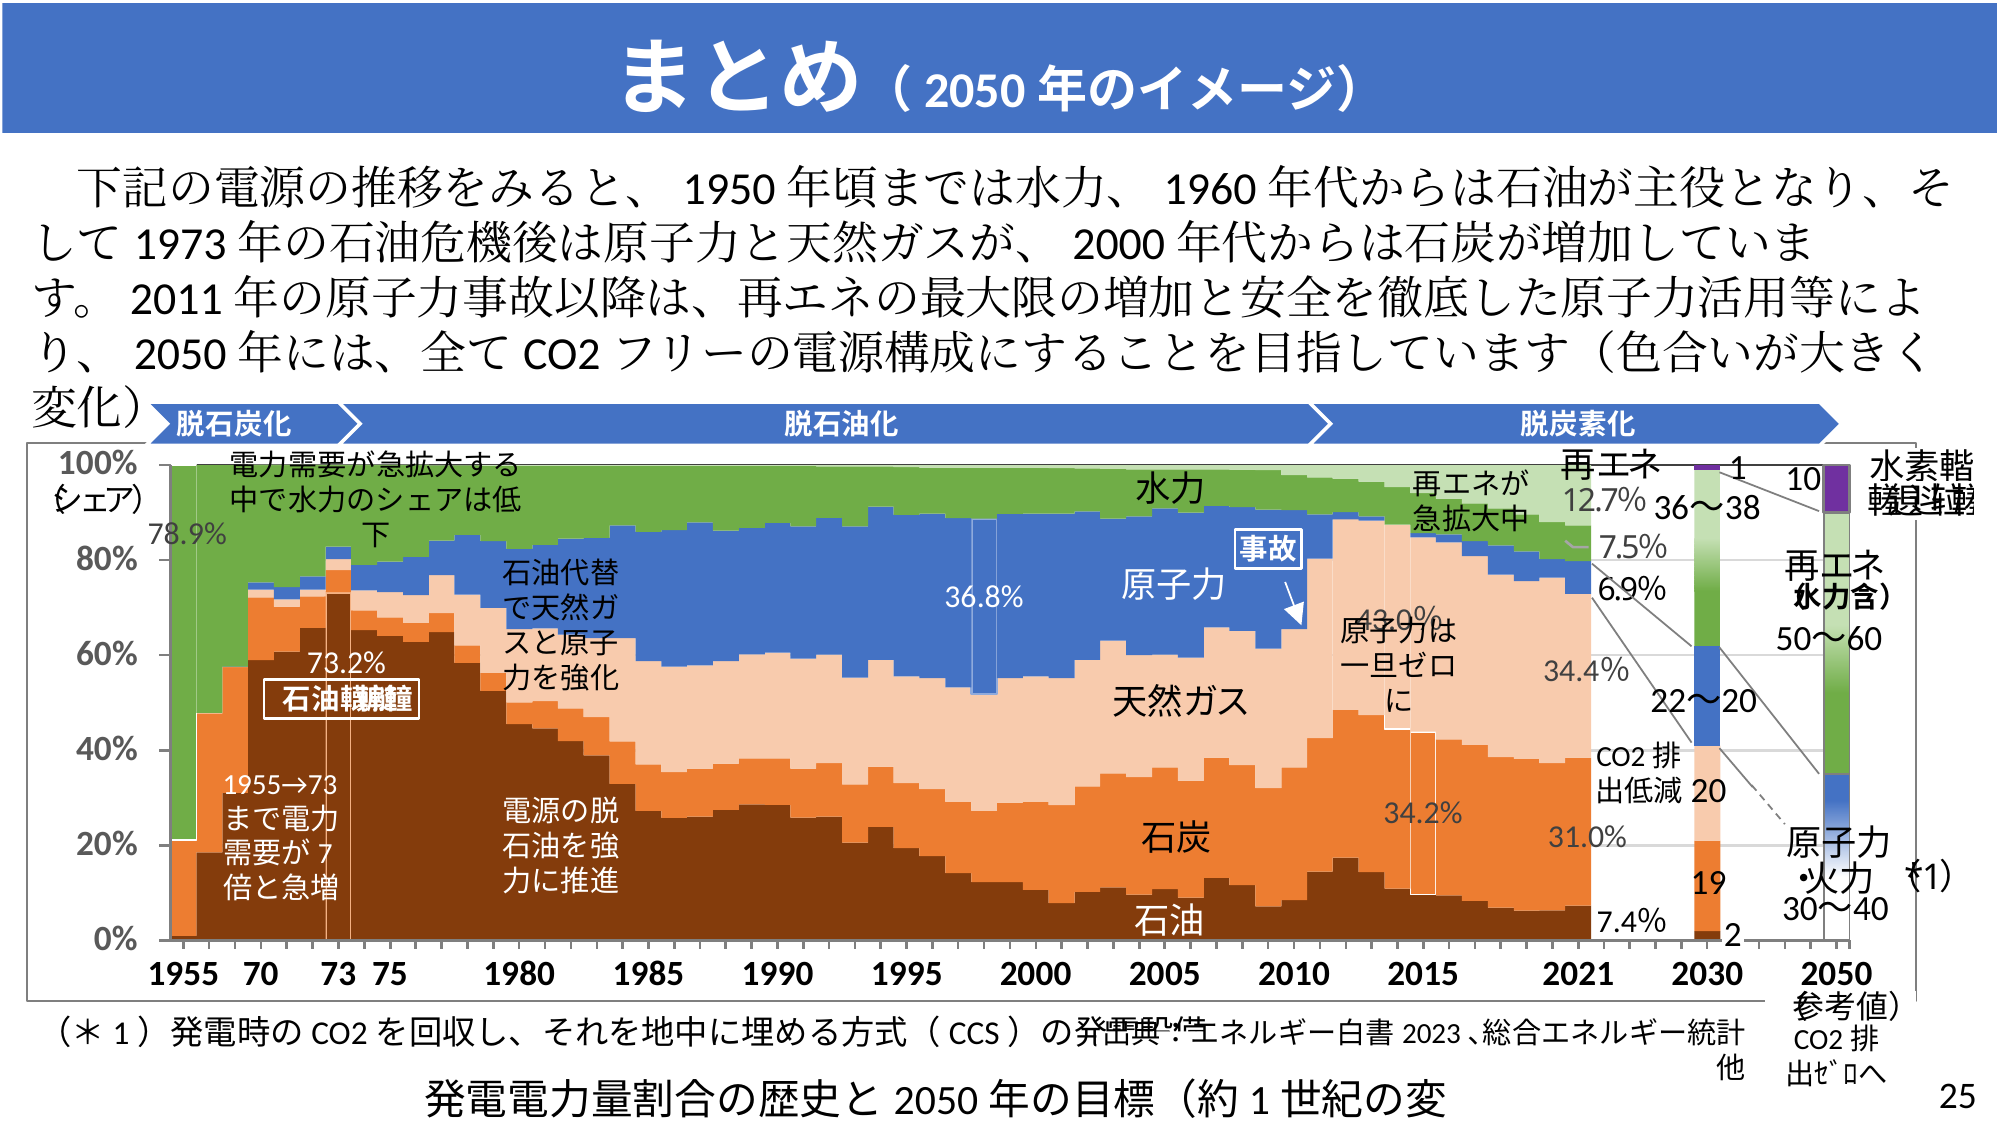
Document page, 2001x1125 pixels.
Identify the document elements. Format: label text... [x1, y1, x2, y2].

text_box まとめ（2050年のイメージ） [2, 3, 1997, 133]
text_box 25 [1914, 1063, 1992, 1123]
text_box 下記の電源の推移をみると、1950年頃までは水力、1960年代からは石油が主役となり、そして1973年の石油危機後は原子力と天然ガスが、2000年代からは石炭が増加しています。2011年の原子力事故以降は、再エネの最大限の増加と安全を徹底した原子力活用等により、2050年には、全てCO2フリーの電源構成にすることを目指しています（色合いが大きく変化）。 [16, 151, 1982, 442]
text_box （＊1）発電時のCO2を回収し、それを地中に埋める方式（CCS）の発電設備 [38, 1023, 1255, 1055]
text_box CO2排出ｾﾞﾛへ [1780, 1023, 1893, 1094]
picture [25, 395, 1974, 1023]
text_box 出典：エネルギー白書2023､総合エネルギー統計他 [1096, 1031, 1746, 1067]
text_box 発電電力量割合の歴史と2050年の目標（約1世紀の変遷） [418, 1072, 1453, 1125]
